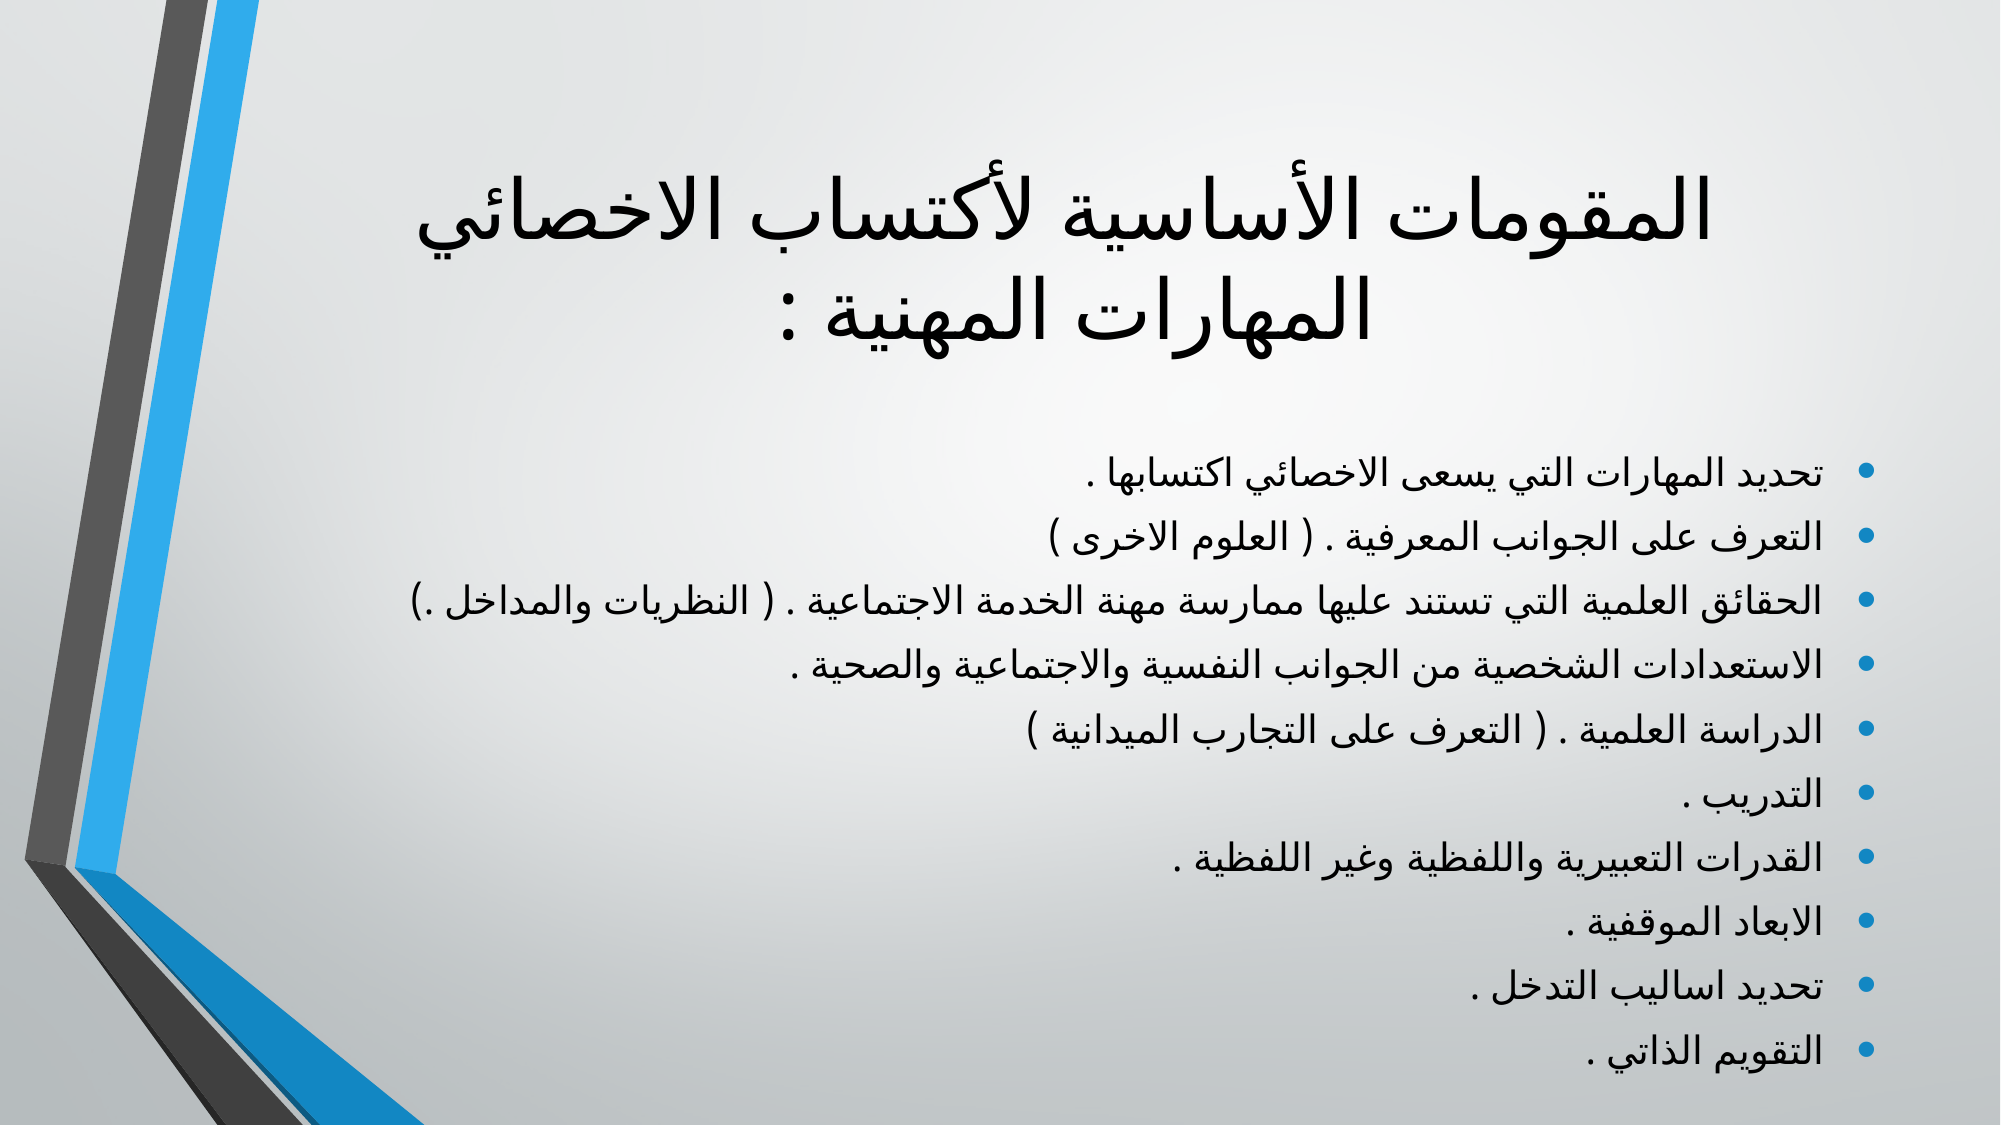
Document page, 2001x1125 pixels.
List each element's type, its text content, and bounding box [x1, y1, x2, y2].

list تحديد المهارات التي يسعى الاخصائي اكتسابها . التعرف على الجوانب المعرفية . ( العلوم الاخرى ) الحقائق العلمية التي تستند عليها ممارسة مهنة الخدمة الاجتماعية . ( النظريات والمداخل .) الاستعدادات الشخصية من الجوانب النفسية والاجتماعية والصحية . الدراسة العلمية . ( التعرف على التجارب الميدانية ) التدريب . القدرات التعبيرية واللفظية وغير اللفظية . الابعاد الموقفية . تحديد اساليب التدخل . التقويم الذاتي . [243, 437, 1887, 1082]
title المقومات الأساسية لأكتساب الاخصائي المهارات المهنية : [243, 112, 1887, 400]
